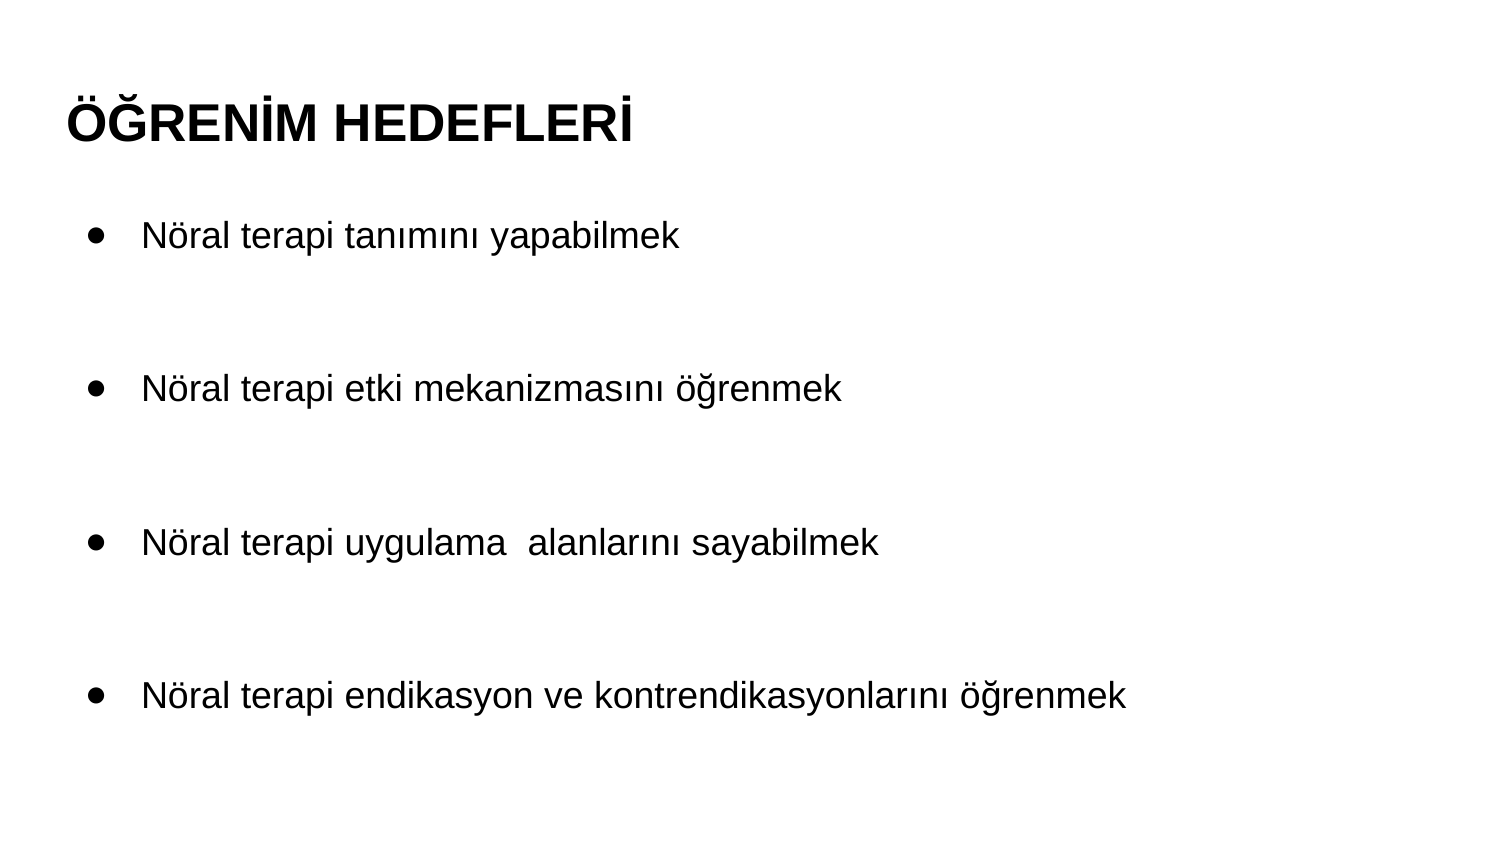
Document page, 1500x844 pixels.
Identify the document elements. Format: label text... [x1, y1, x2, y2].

title ÖĞRENİM HEDEFLERİ [51, 72, 1449, 167]
list Nöral terapi tanımını yapabilmek Nöral terapi etki mekanizmasını öğrenmek Nöral terapi uygulama alanlarını sayabilmek Nöral terapi endikasyon ve kontrendikasyonlarını öğrenmek [51, 189, 1449, 750]
